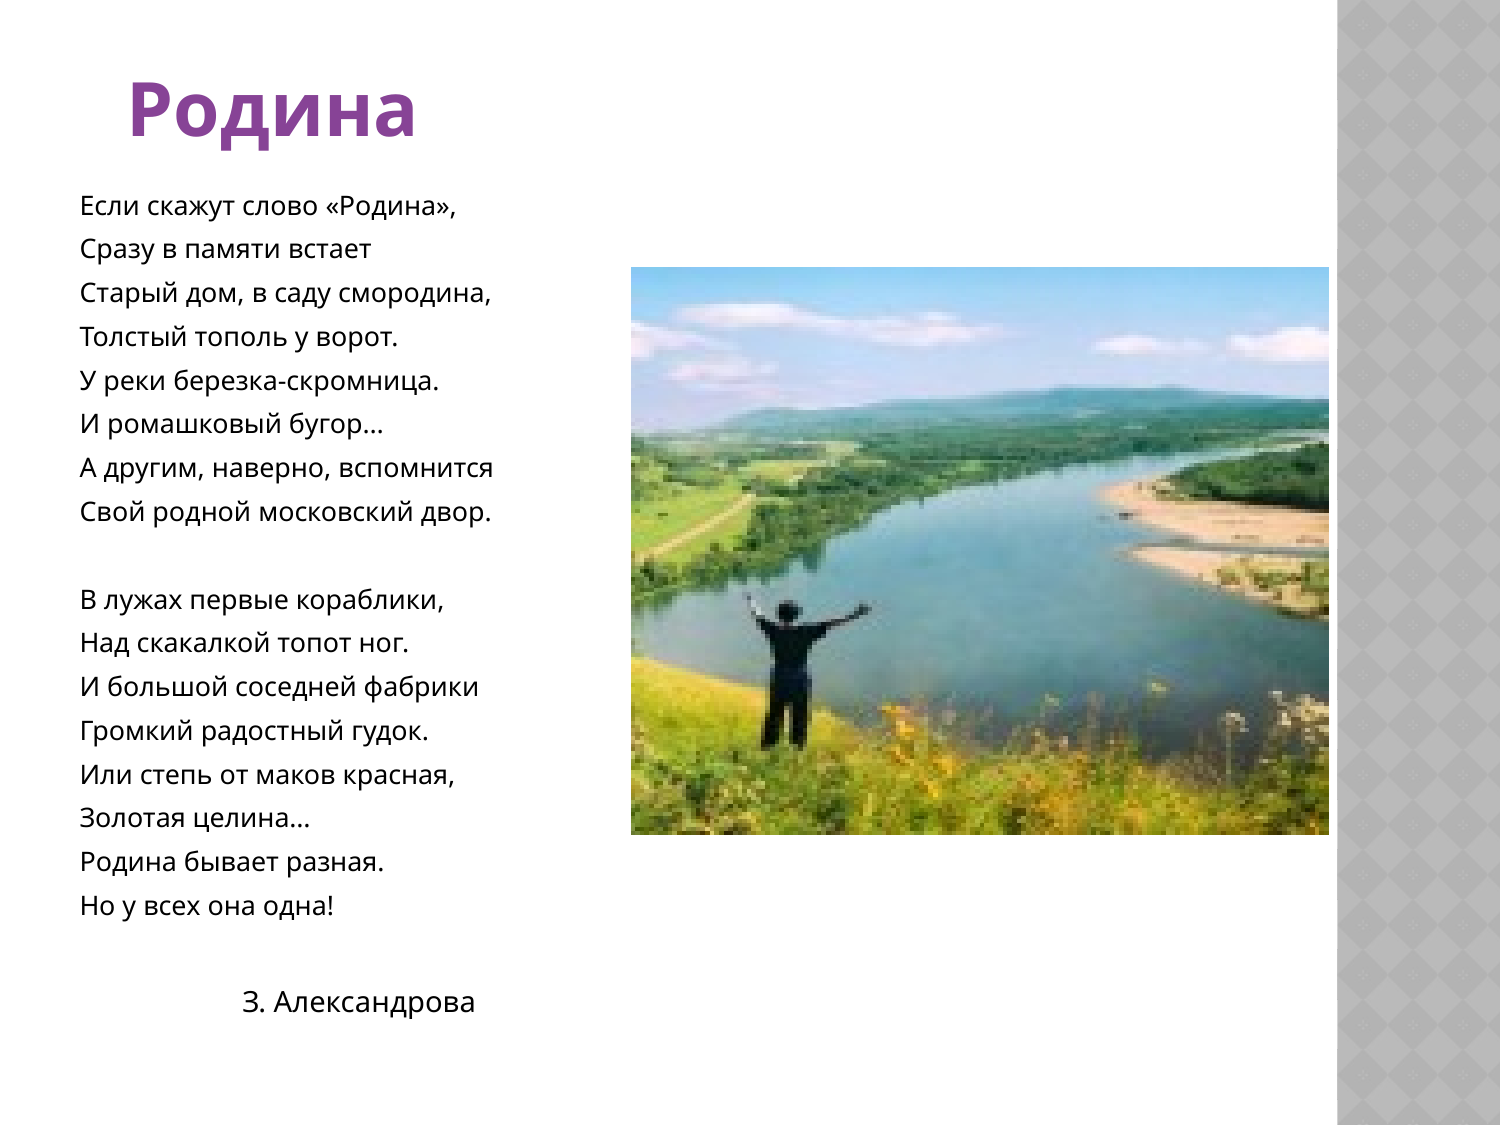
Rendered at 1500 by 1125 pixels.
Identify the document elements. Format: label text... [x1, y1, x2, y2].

picture [631, 266, 1330, 835]
list Если скажут слово «Родина», Сразу в памяти встает Старый дом, в саду смородина, Толстый тополь у ворот. У реки березка-скромница. И ромашковый бугор… А другим, наверно, вспомнится Свой родной московский двор. В лужах первые кораблики, Над скакалкой топот ног. И большой соседней фабрики Громкий радостный гудок. Или степь от маков красная, Золотая целина… Родина бывает разная. Но у всех она одна! [64, 137, 656, 933]
text_box З. Александрова [227, 975, 499, 1026]
text_box Родина [112, 54, 750, 160]
